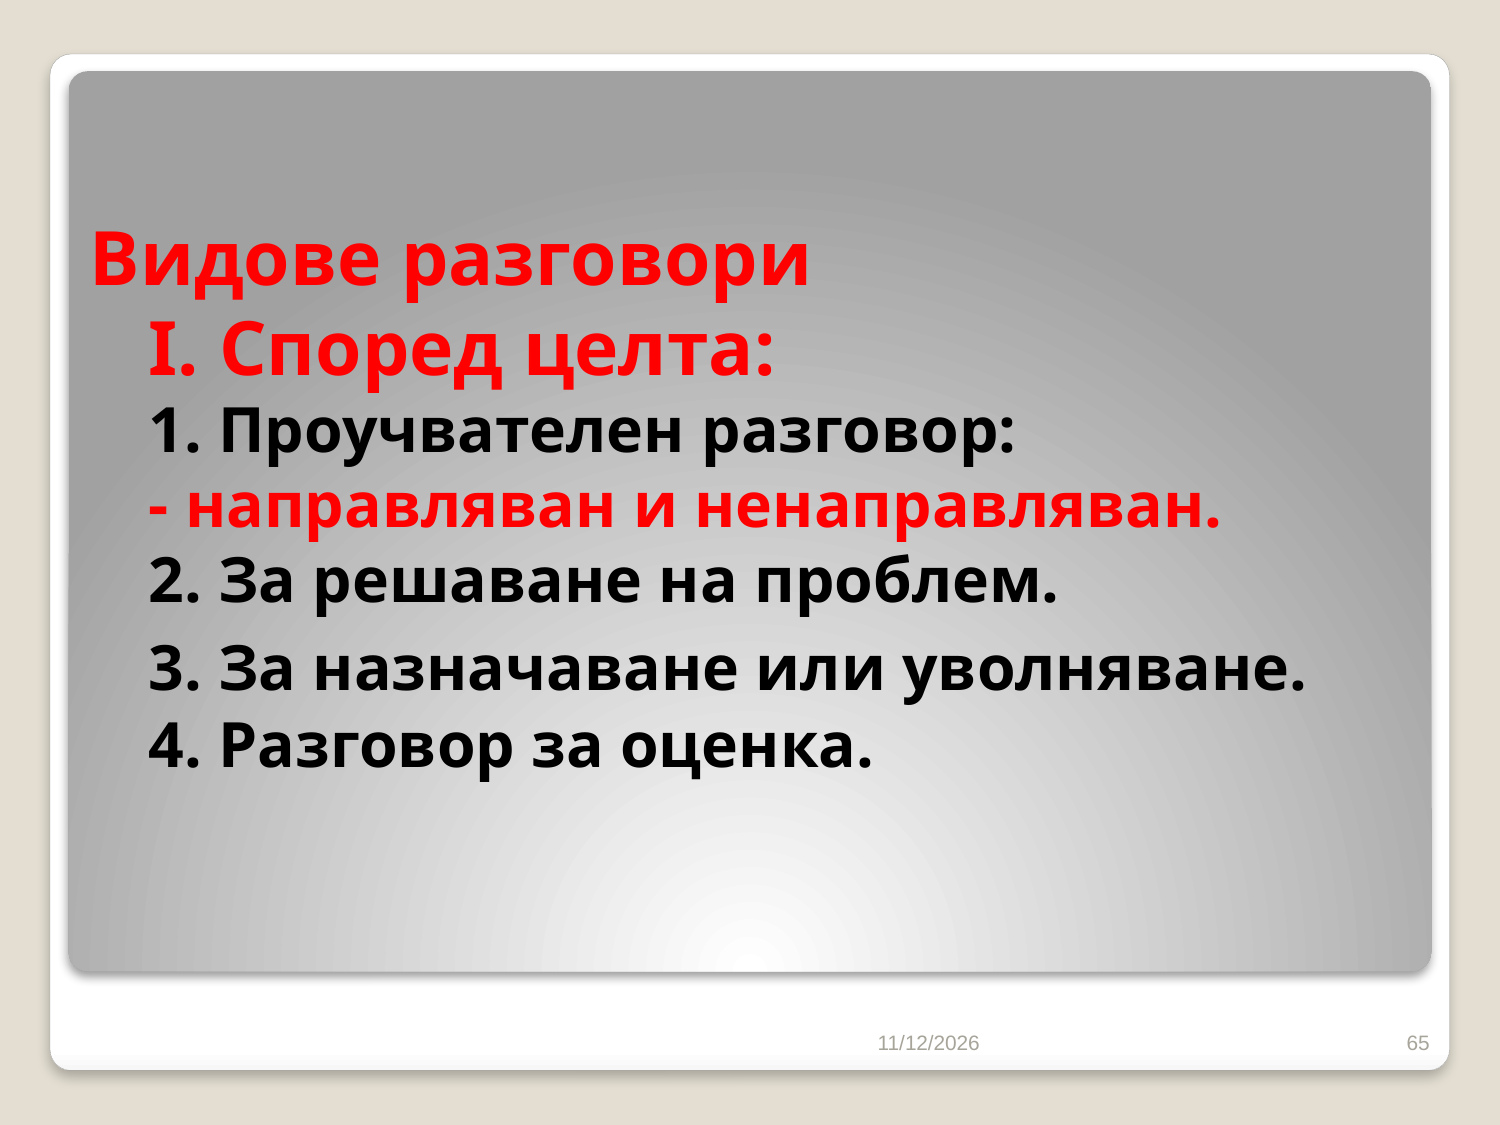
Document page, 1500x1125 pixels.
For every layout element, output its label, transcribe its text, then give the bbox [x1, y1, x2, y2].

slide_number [619, 1002, 995, 1063]
title Видове разговори I. Според целта: 1. Проучвателен разговор: - направляван и ненаправляван. 2. За решаване на проблем. 3. За назначаване или уволняване. 4. Разговор за оценка. [75, 37, 1425, 953]
slide_number 65 [1369, 1002, 1445, 1063]
